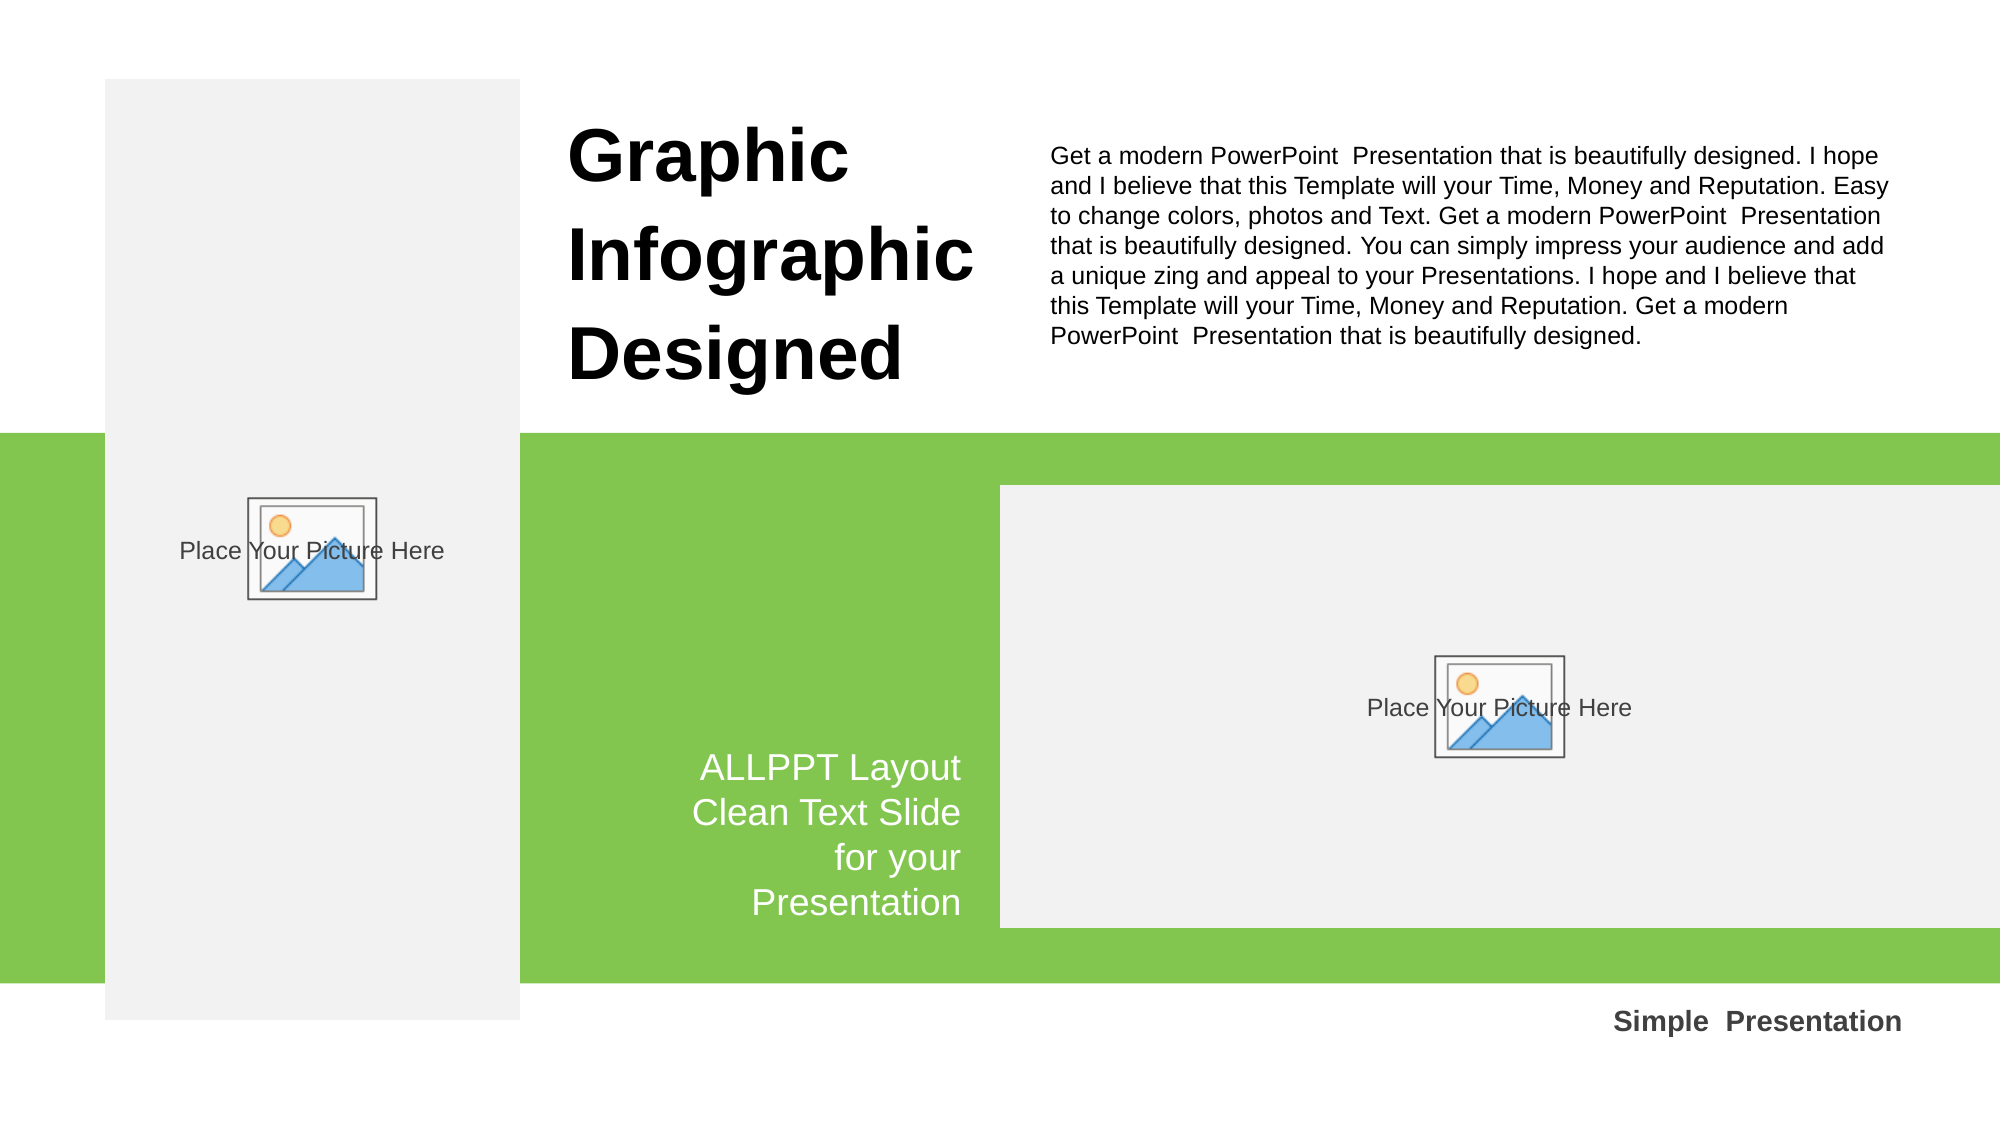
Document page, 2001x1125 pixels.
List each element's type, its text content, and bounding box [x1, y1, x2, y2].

text_box Graphic Infographic Designed [552, 101, 1007, 391]
picture [104, 78, 521, 1021]
text_box Simple Presentation [1534, 995, 1982, 1045]
text_box Get a modern PowerPoint Presentation that is beautifully designed. I hope and I believe that this Template will your Time, Money and Reputation. Easy to change colors, photos and Text. Get a modern PowerPoint Presentation that is beautifully designed. You can simply impress your audience and add a unique zing and appeal to your Presentations. I hope and I believe that this Template will your Time, Money and Reputation. Get a modern PowerPoint Presentation that is beautifully designed. [1035, 132, 1911, 357]
picture [999, 485, 2000, 929]
text_box ALLPPT Layout Clean Text Slide for your Presentation [657, 735, 977, 931]
